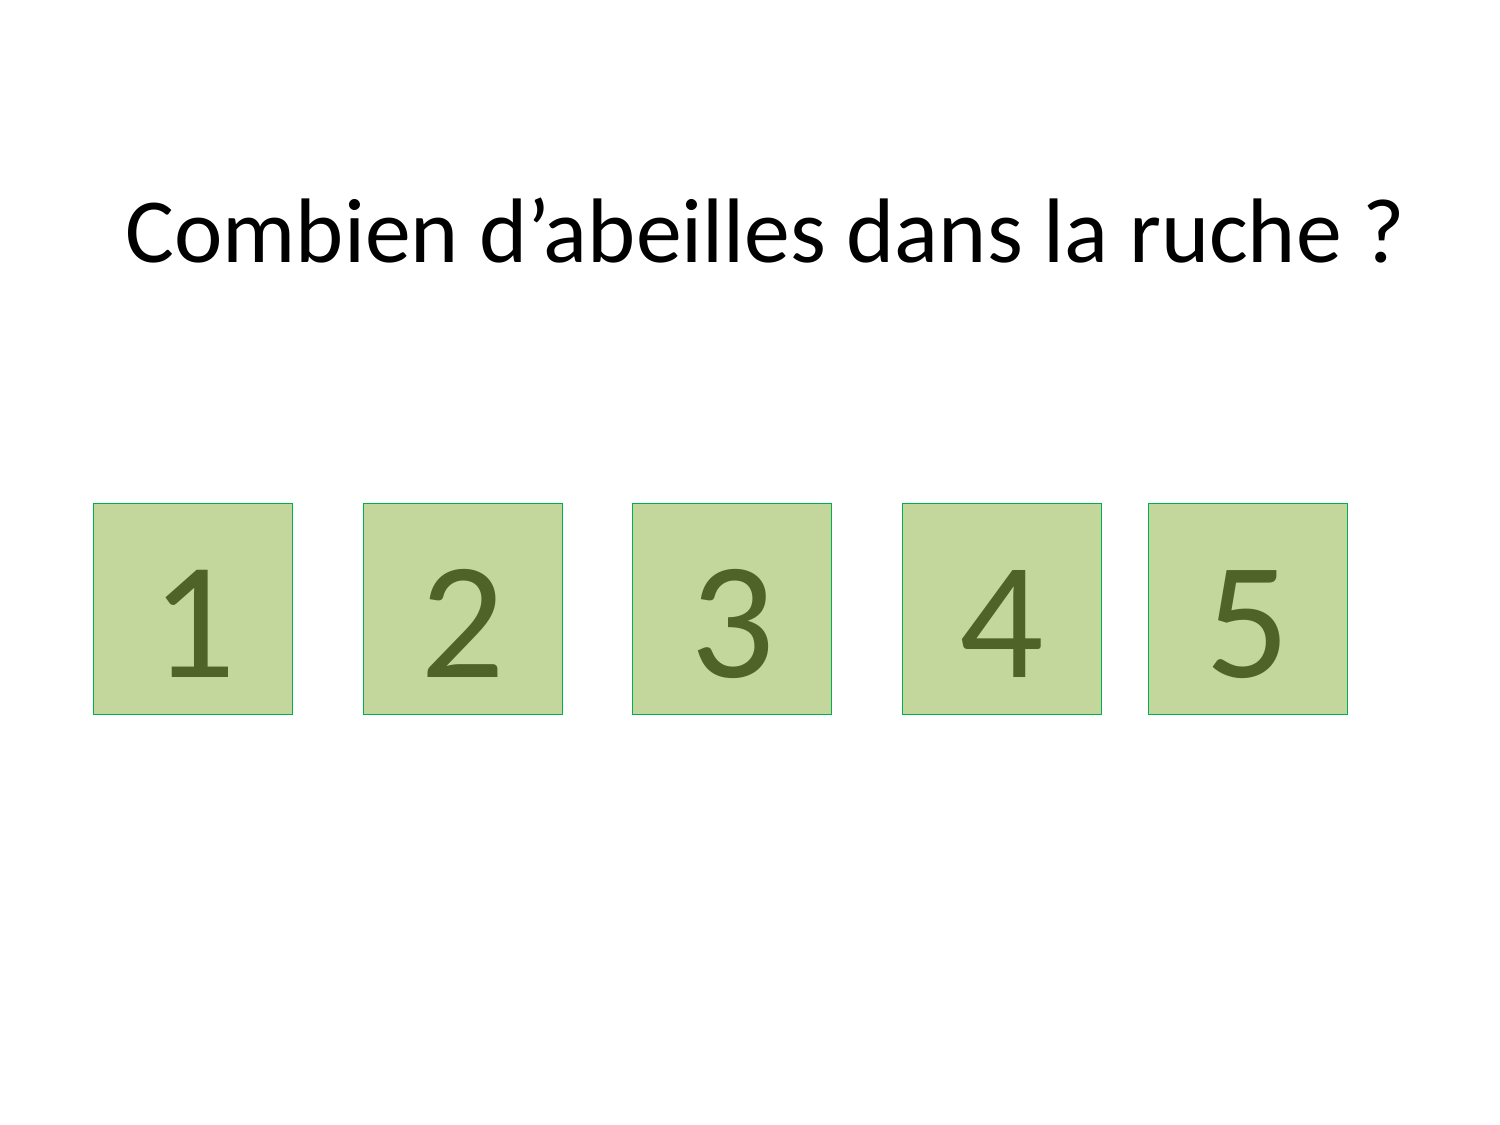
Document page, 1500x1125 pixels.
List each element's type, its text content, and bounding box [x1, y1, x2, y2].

text_box 3 [632, 503, 832, 715]
text_box 5 [1148, 503, 1348, 715]
text_box 1 [93, 503, 293, 715]
text_box 4 [902, 503, 1102, 715]
text_box 2 [363, 503, 563, 715]
title Combien d’abeilles dans la ruche ? [93, 105, 1439, 347]
